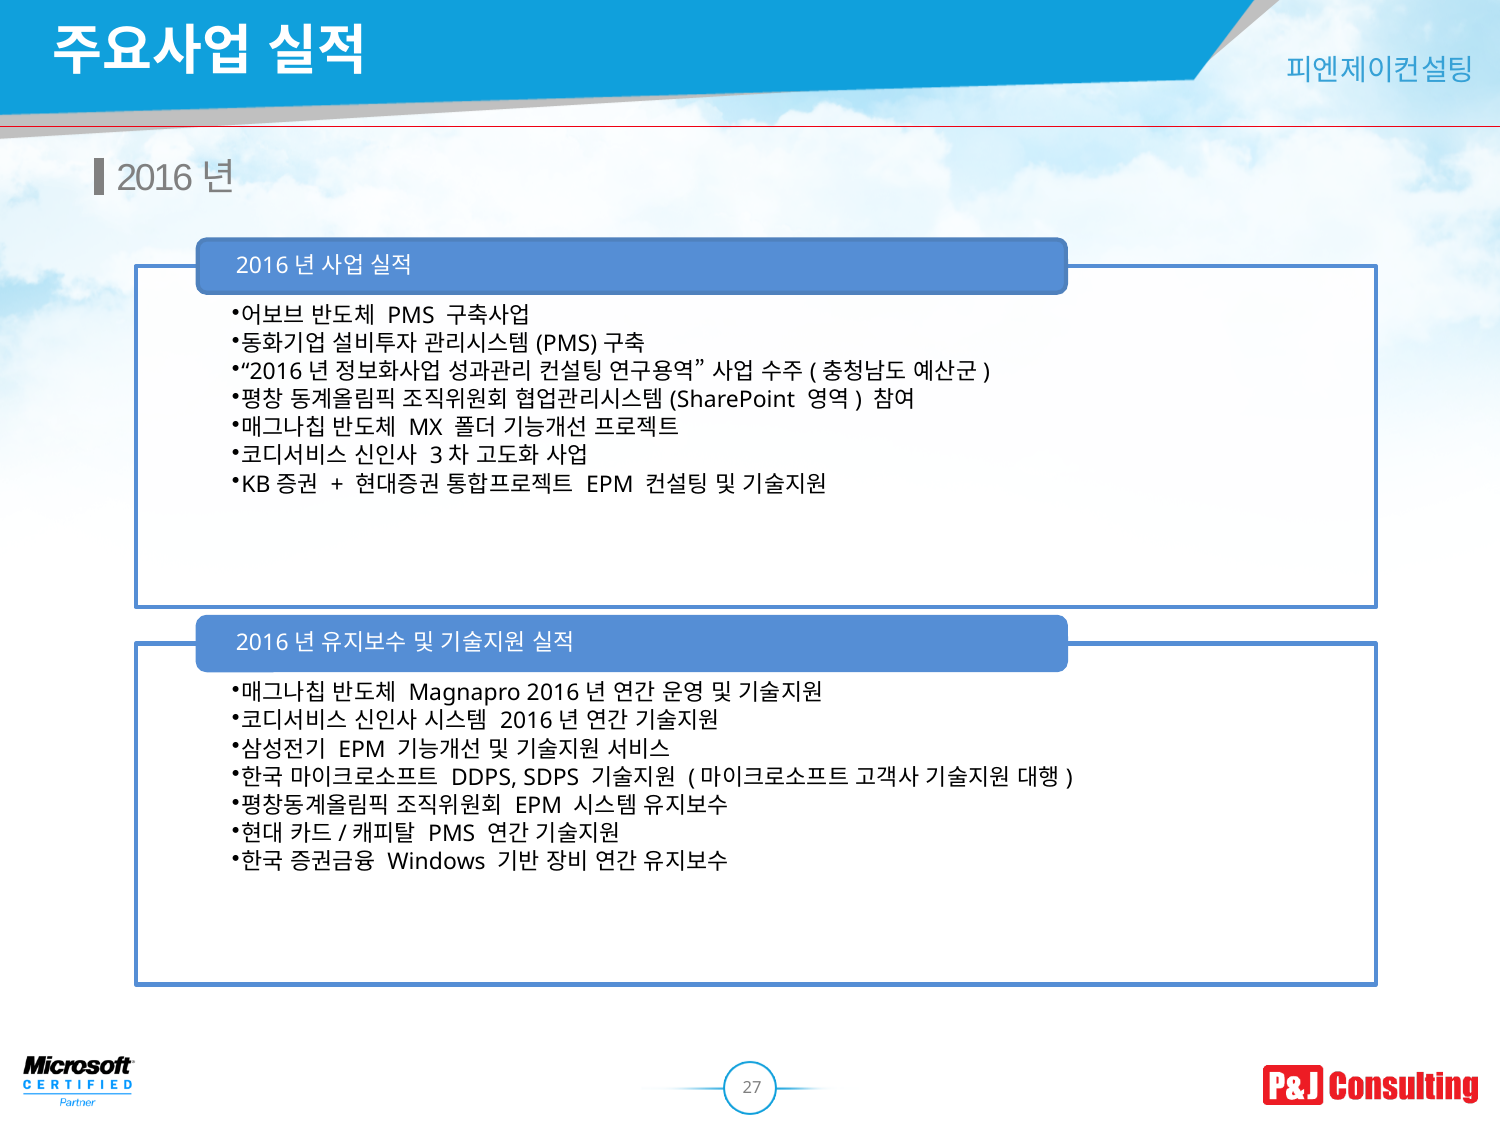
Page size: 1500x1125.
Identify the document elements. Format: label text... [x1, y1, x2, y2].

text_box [135, 224, 1377, 1000]
text_box 주요사업 실적 [37, 7, 947, 88]
picture [0, 0, 1500, 125]
picture [0, 127, 1500, 1125]
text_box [98, 145, 247, 207]
text_box 피엔제이컨설팅 [1270, 44, 1490, 94]
